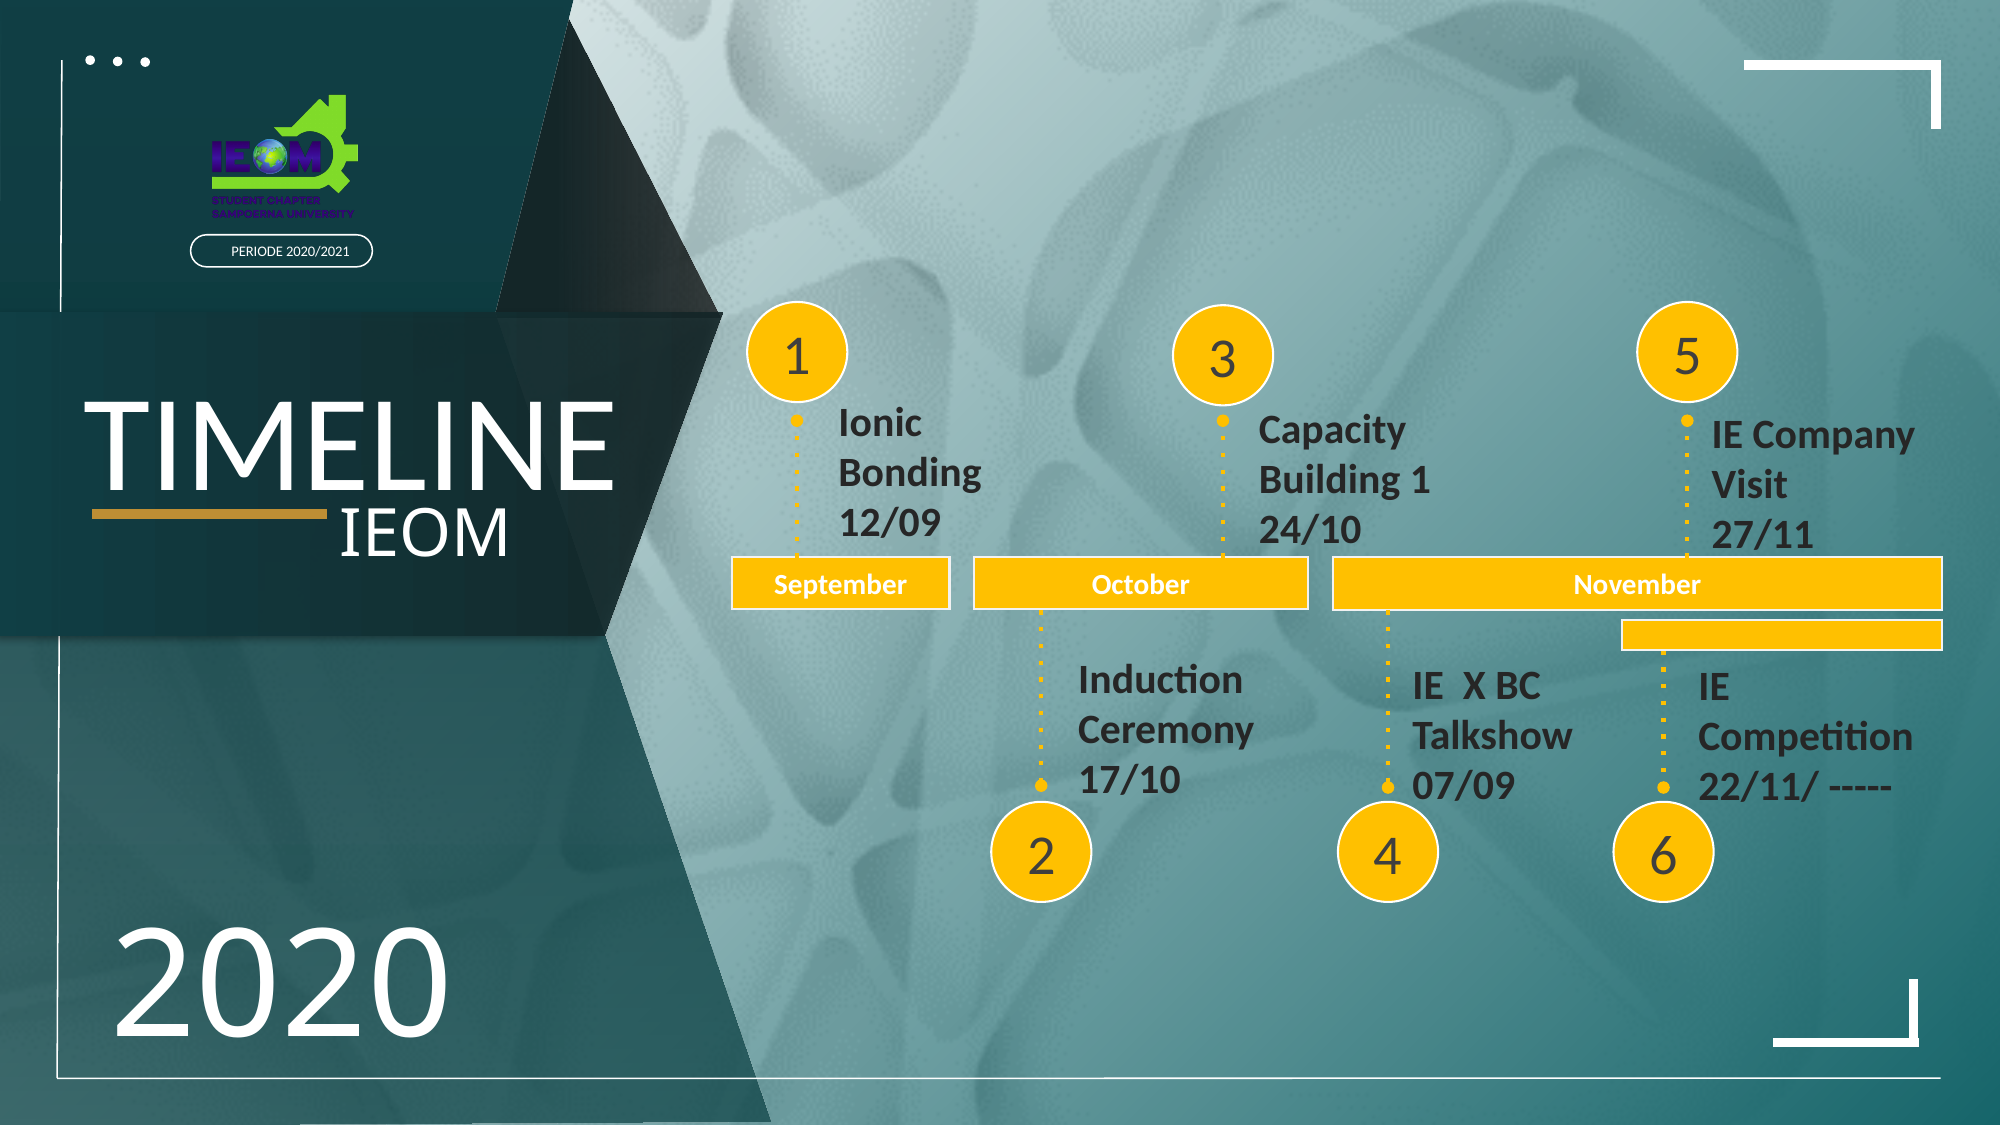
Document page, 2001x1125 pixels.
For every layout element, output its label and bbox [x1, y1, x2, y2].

picture [0, 0, 2000, 1125]
text_box [1743, 59, 1941, 130]
text_box [56, 59, 63, 1077]
text_box [188, 233, 393, 268]
